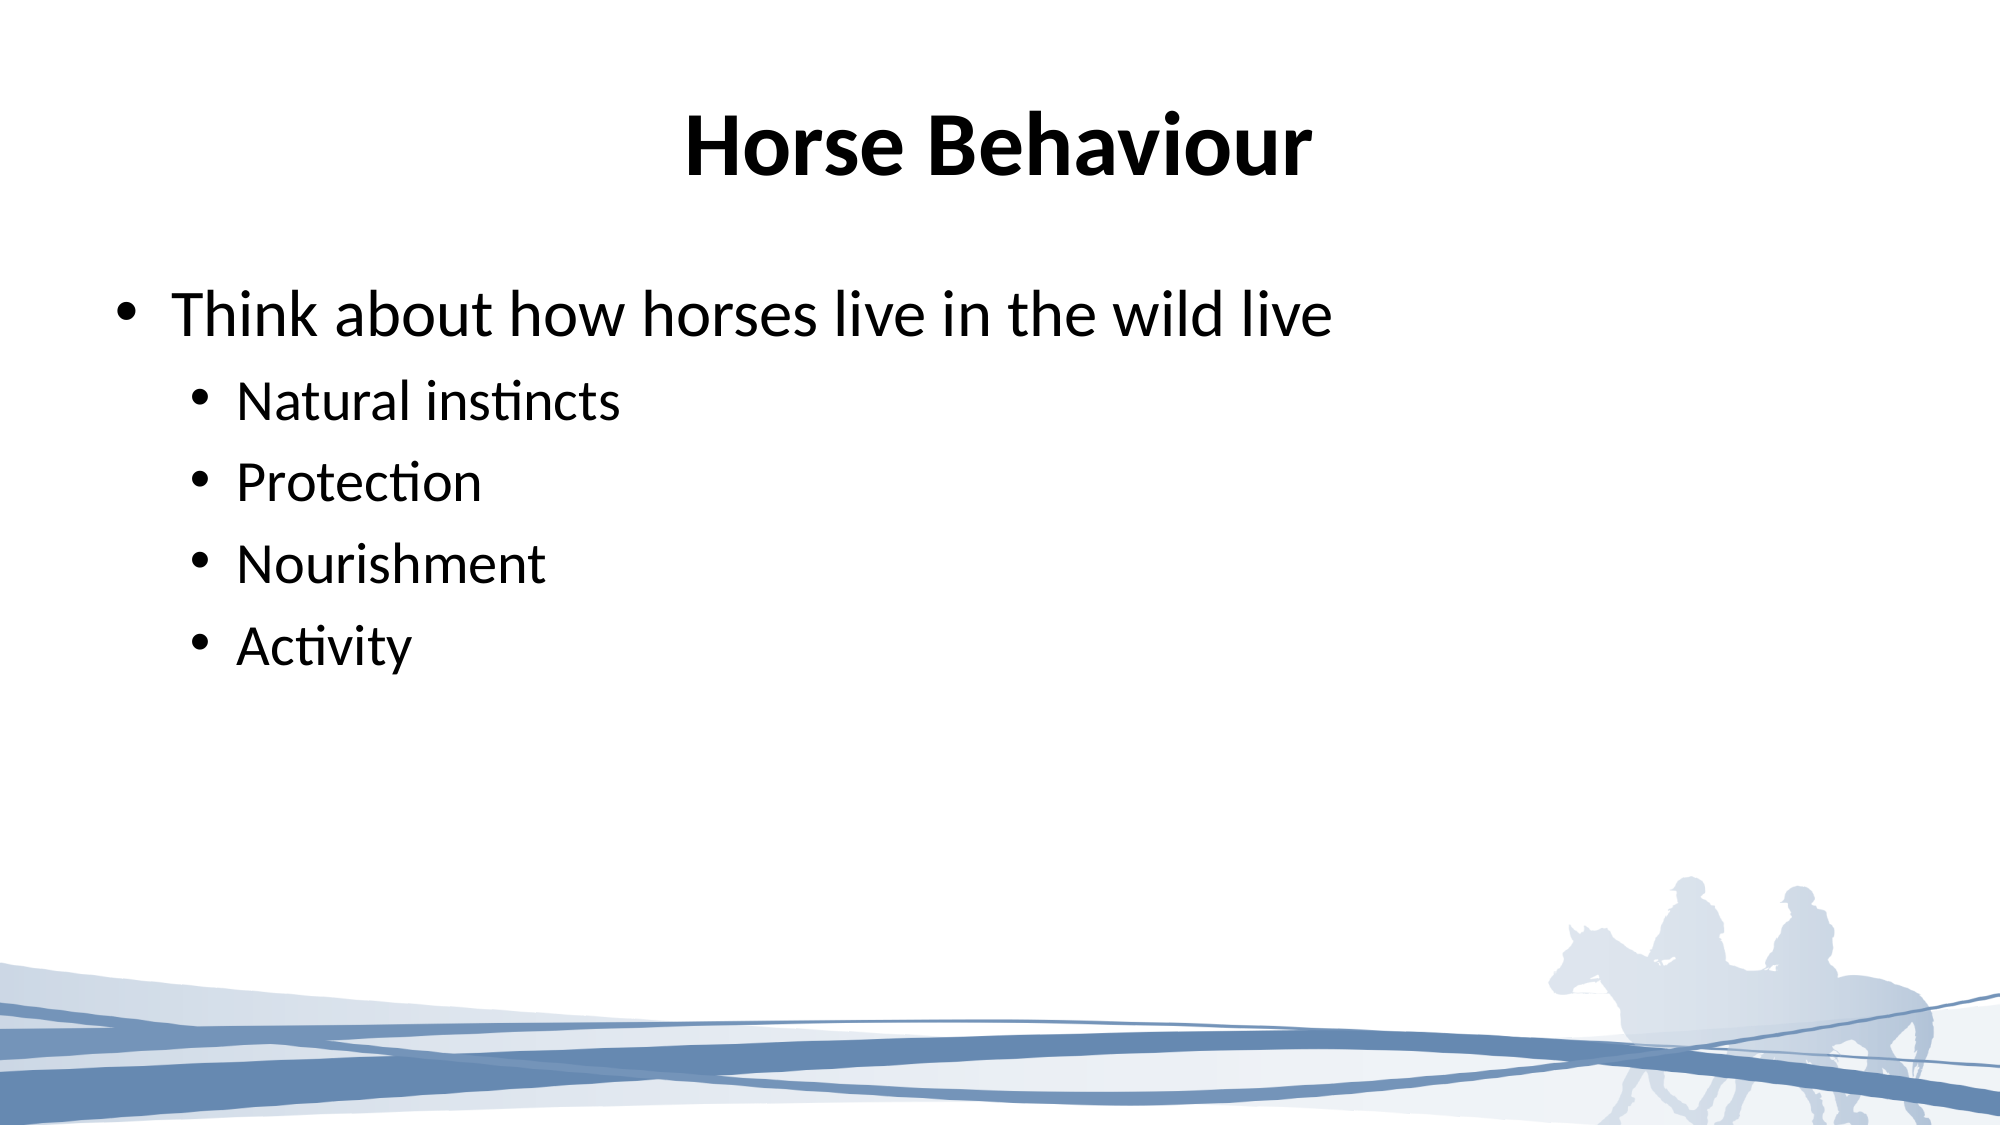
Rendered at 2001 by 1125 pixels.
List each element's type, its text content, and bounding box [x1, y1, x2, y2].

list Think about how horses live in the wild live Natural instincts Protection Nourishment Activity [99, 262, 1900, 1005]
title Horse Behaviour [99, 45, 1900, 233]
